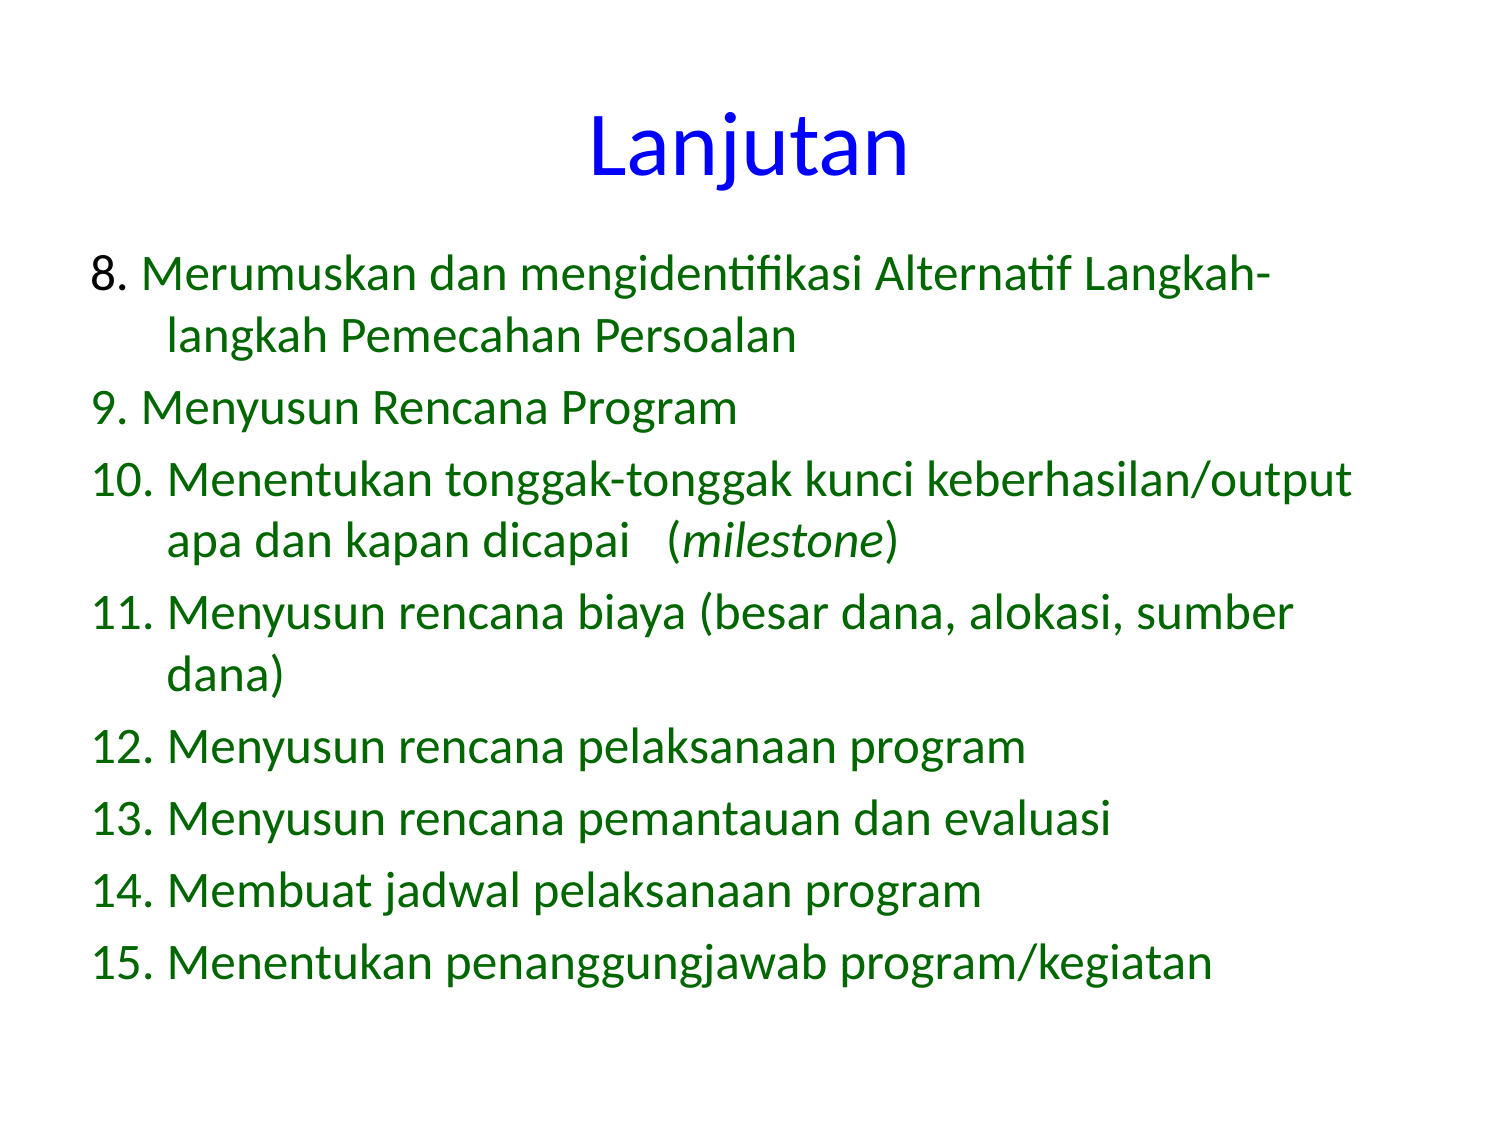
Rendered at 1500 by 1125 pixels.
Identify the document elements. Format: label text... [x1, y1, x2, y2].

list 8. Merumuskan dan mengidentifikasi Alternatif Langkah-langkah Pemecahan Persoalan 9. Menyusun Rencana Program 10. Menentukan tonggak-tonggak kunci keberhasilan/output apa dan kapan dicapai (milestone) 11. Menyusun rencana biaya (besar dana, alokasi, sumber dana) 12. Menyusun rencana pelaksanaan program 13. Menyusun rencana pemantauan dan evaluasi 14. Membuat jadwal pelaksanaan program 15. Menentukan penanggungjawab program/kegiatan [75, 231, 1425, 1005]
title Lanjutan [75, 45, 1425, 231]
